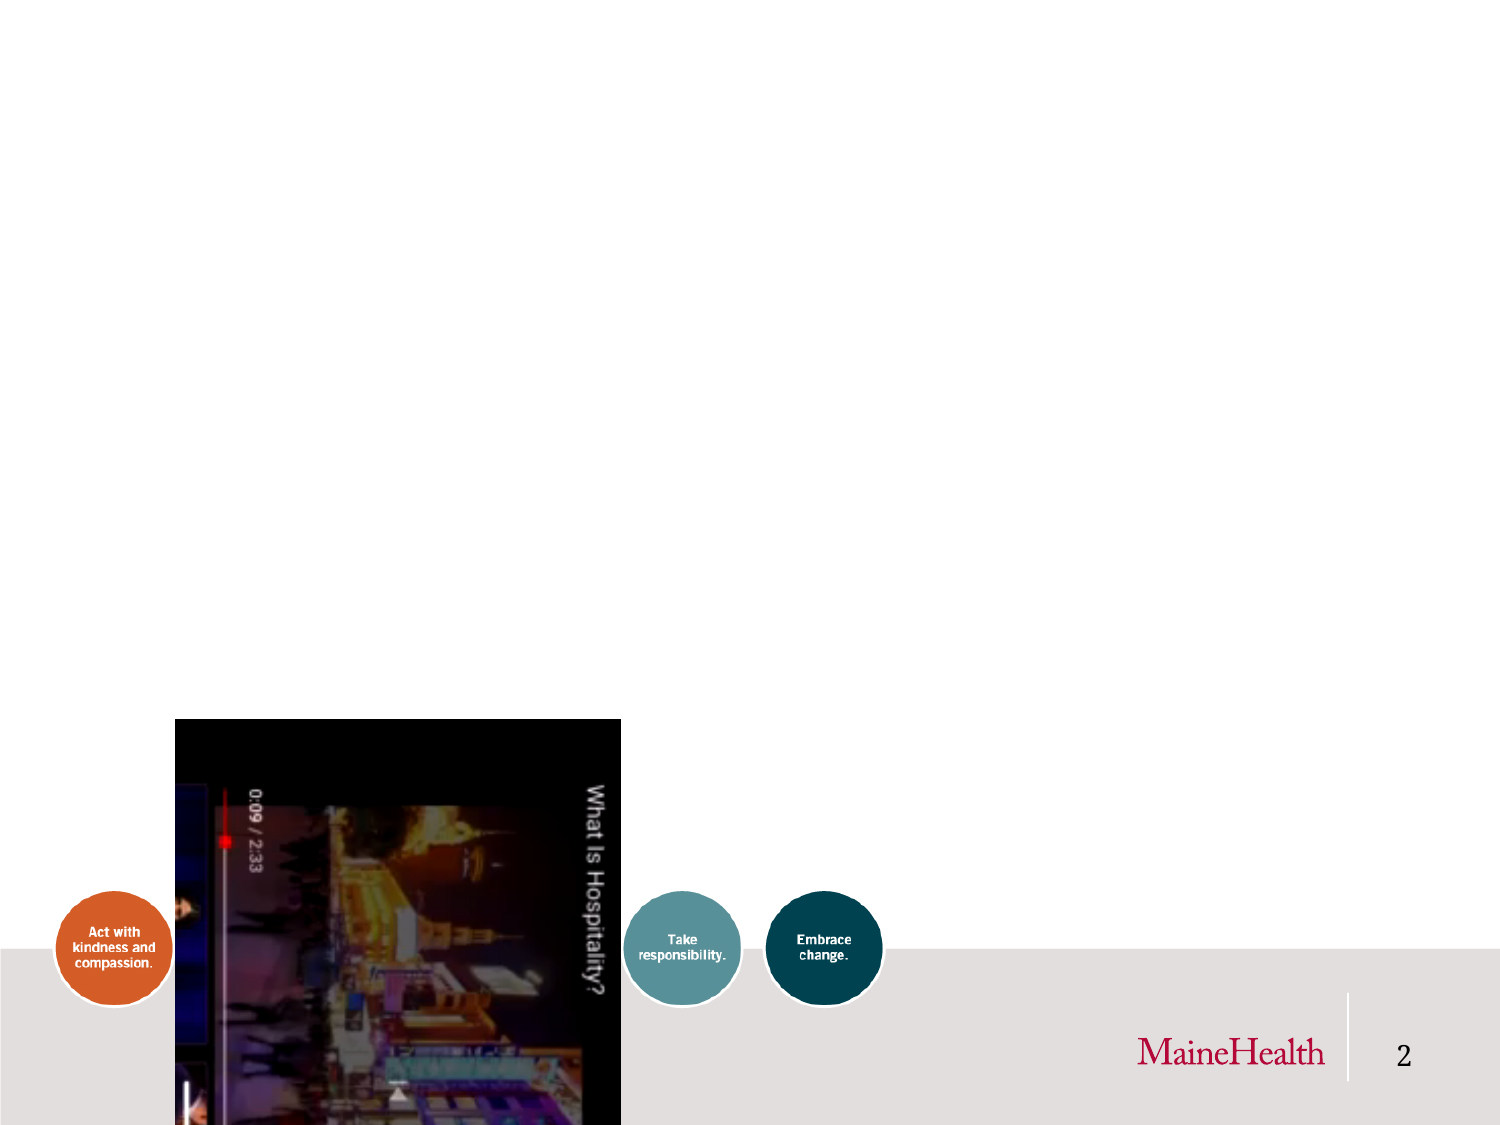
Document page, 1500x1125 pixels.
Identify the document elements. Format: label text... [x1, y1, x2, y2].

slide_number 2 [1312, 1037, 1413, 1088]
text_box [438, 8, 886, 983]
picture [0, 0, 1500, 1125]
